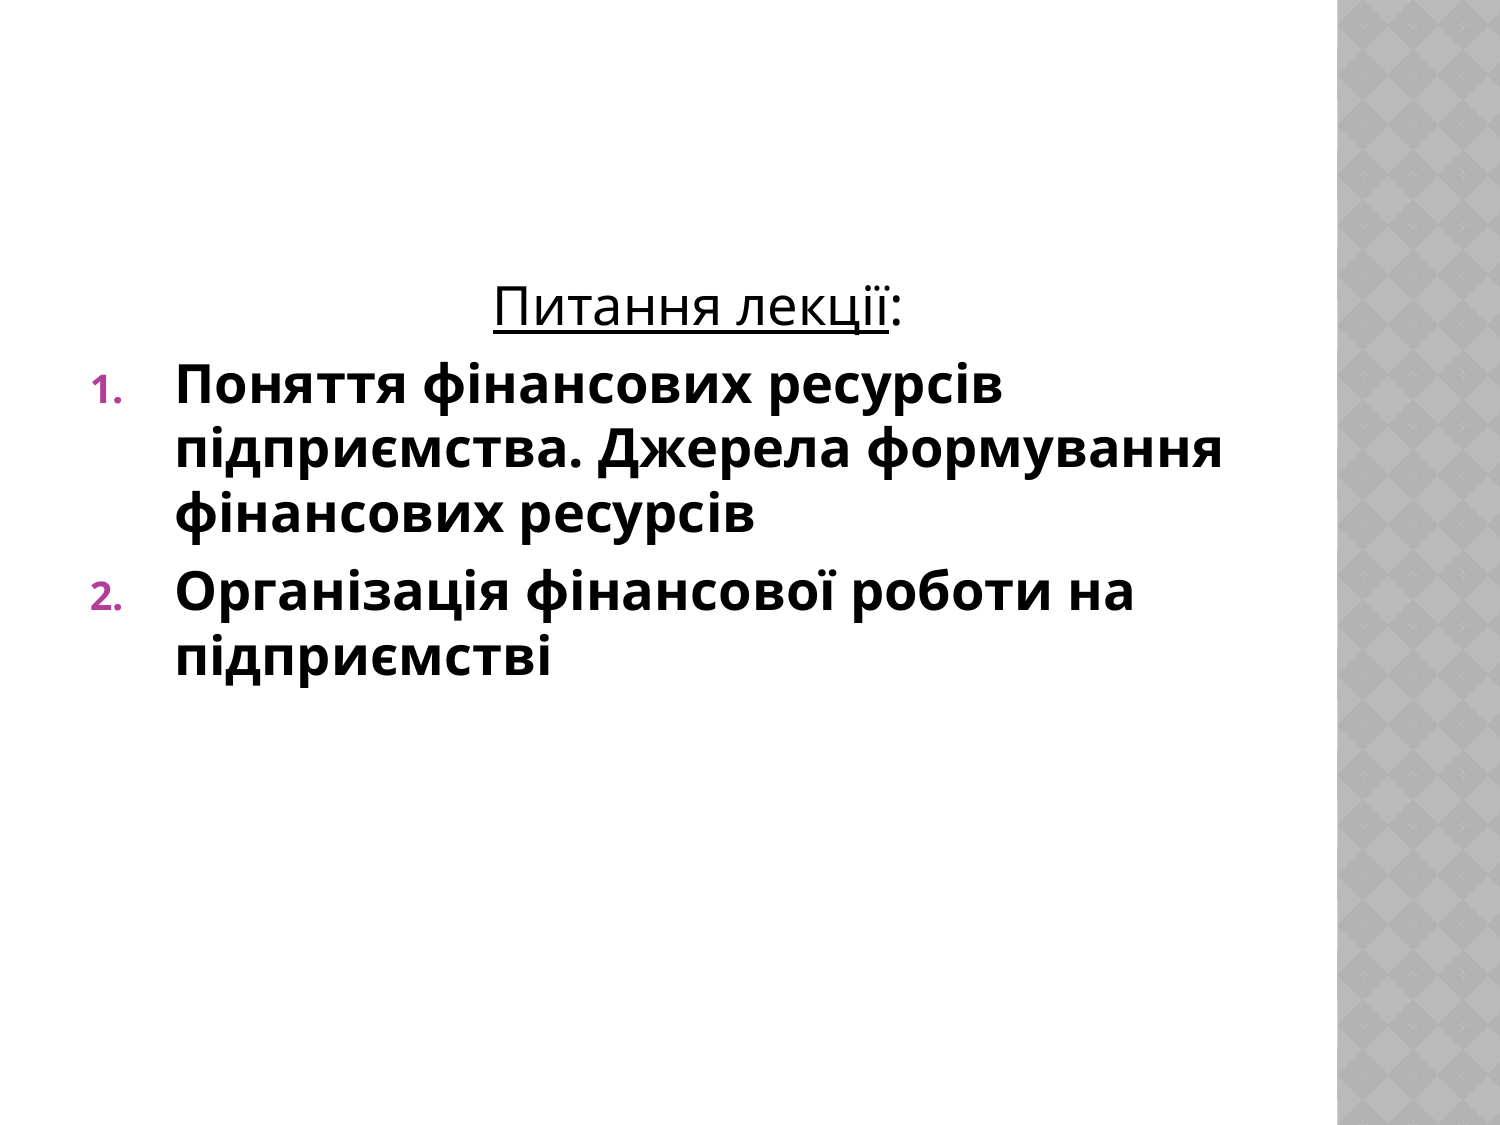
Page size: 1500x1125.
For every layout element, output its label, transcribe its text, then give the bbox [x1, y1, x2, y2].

list Питання лекції: Поняття фінансових ресурсів підприємства. Джерела формування фінансових ресурсів Організація фінансової роботи на підприємстві [75, 264, 1263, 1059]
